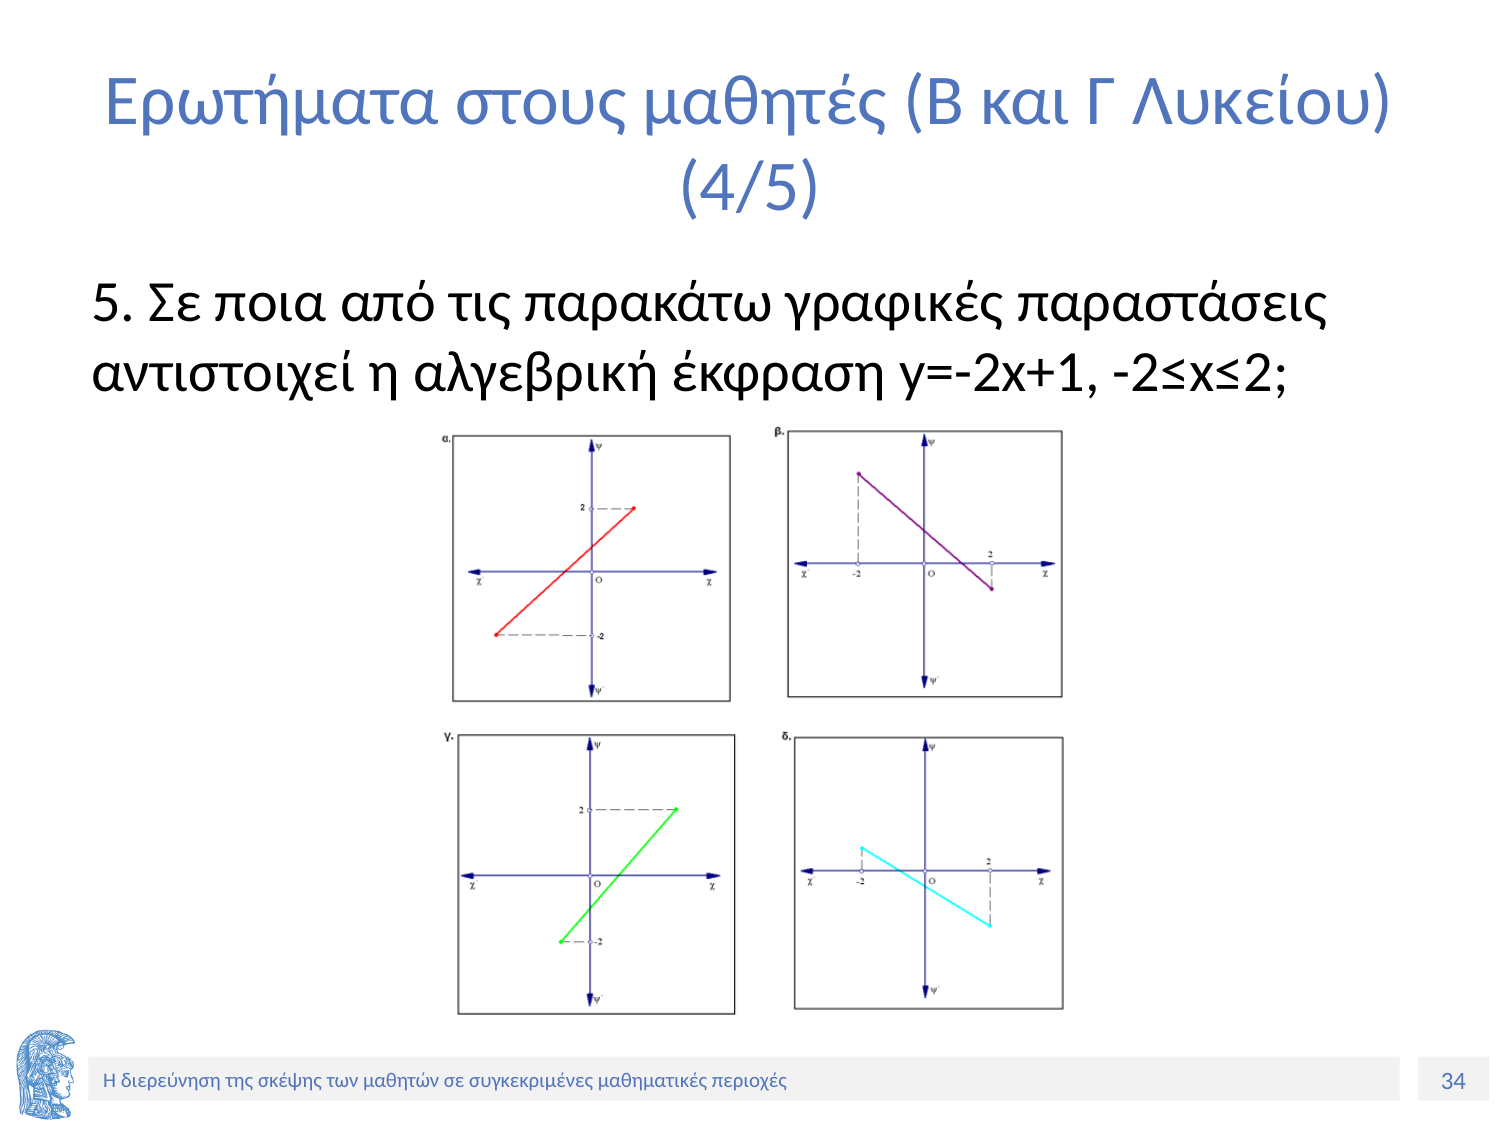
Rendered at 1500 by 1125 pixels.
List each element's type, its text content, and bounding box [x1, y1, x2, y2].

list 5. Σε ποια από τις παρακάτω γραφικές παραστάσεις αντιστοιχεί η αλγεβρική έκφραση y=-2x+1, -2≤x≤2; [76, 255, 1427, 998]
title Ερωτήματα στους μαθητές (Β και Γ Λυκείου) (4/5) [75, 45, 1425, 233]
picture [9, 1026, 81, 1120]
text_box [430, 425, 1070, 1016]
